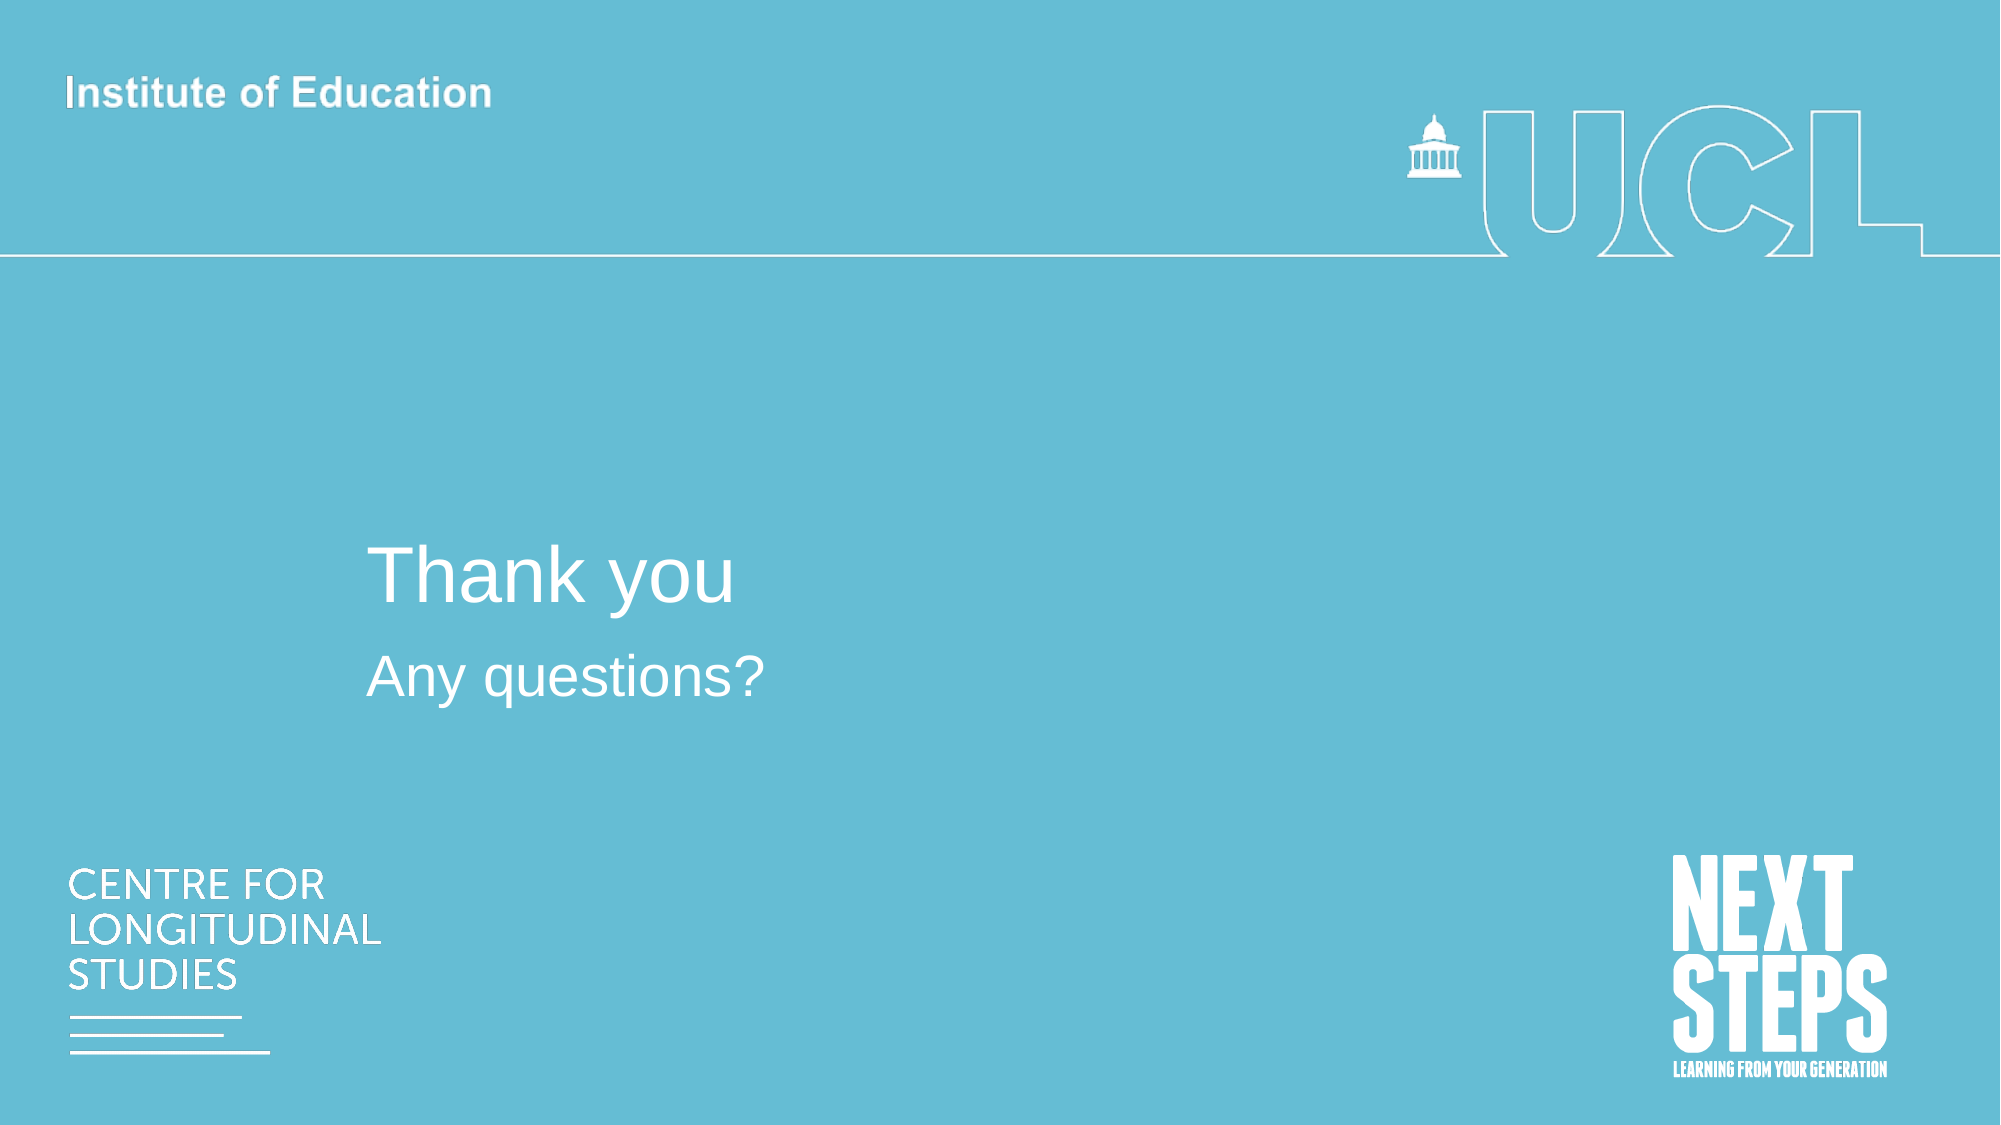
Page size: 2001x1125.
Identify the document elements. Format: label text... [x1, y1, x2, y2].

list Any questions? [366, 646, 1825, 759]
title Thank you [366, 409, 1825, 628]
picture [1645, 827, 1921, 1104]
